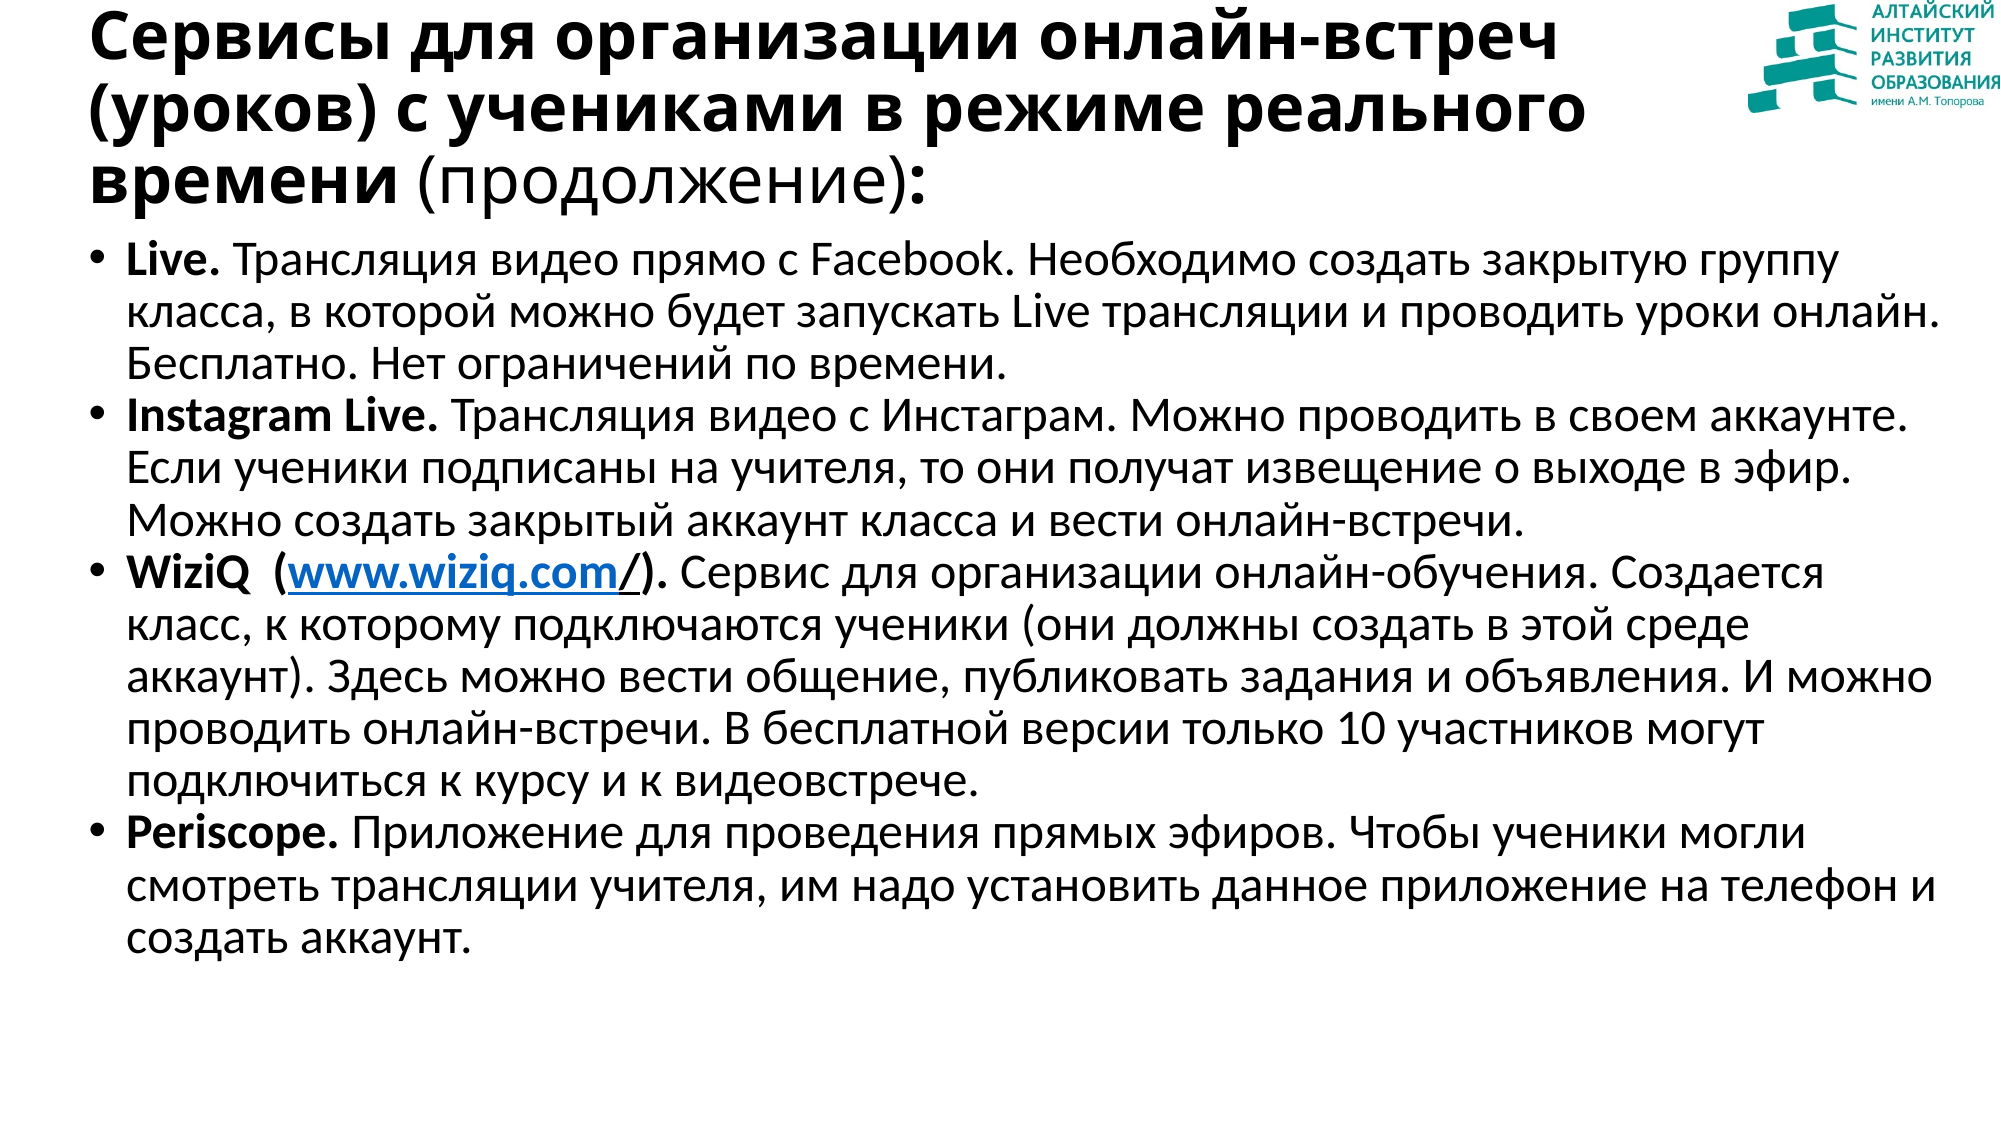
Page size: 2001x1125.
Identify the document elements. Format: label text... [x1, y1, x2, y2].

picture [1748, 0, 2000, 113]
title Сервисы для организации онлайн-встреч (уроков) с учениками в режиме реального времени (продолжение): [73, 50, 1749, 226]
list Live. Трансляция видео прямо с Facebook. Необходимо создать закрытую группу класса, в которой можно будет запускать Live трансляции и проводить уроки онлайн. Бесплатно. Нет ограничений по времени. Instagram Live. Трансляция видео с Инстаграм. Можно проводить в своем аккаунте. Если ученики подписаны на учителя, то они получат извещение о выходе в эфир. Можно создать закрытый аккаунт класса и вести онлайн-встречи. WiziQ (www.wiziq.com/). Сервис для организации онлайн-обучения. Создается класс, к которому подключаются ученики (они должны создать в этой среде аккаунт). Здесь можно вести общение, публиковать задания и объявления. И можно проводить онлайн-встречи. В бесплатной версии только 10 участников могут подключиться к курсу и к видеовстрече. Periscope. Приложение для проведения прямых эфиров. Чтобы ученики могли смотреть трансляции учителя, им надо установить данное приложение на телефон и создать аккаунт. [73, 226, 1964, 899]
